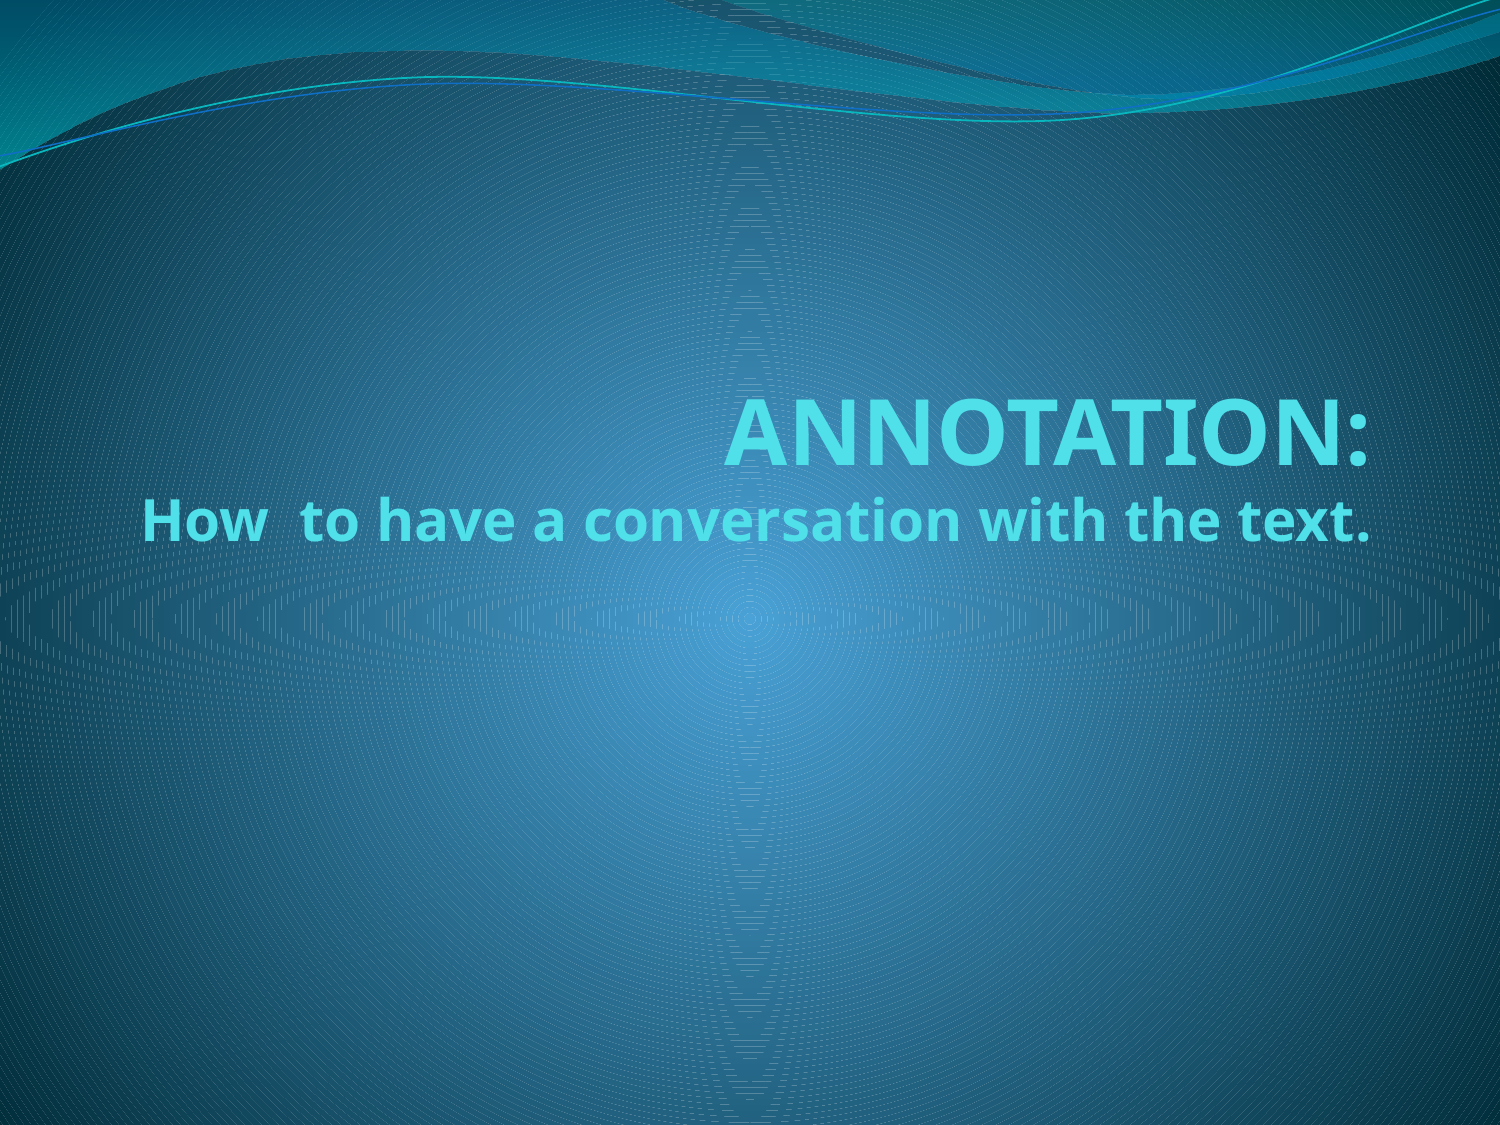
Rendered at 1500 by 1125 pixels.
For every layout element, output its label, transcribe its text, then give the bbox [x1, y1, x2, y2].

title ANNOTATION: How to have a conversation with the text. [99, 312, 1375, 554]
